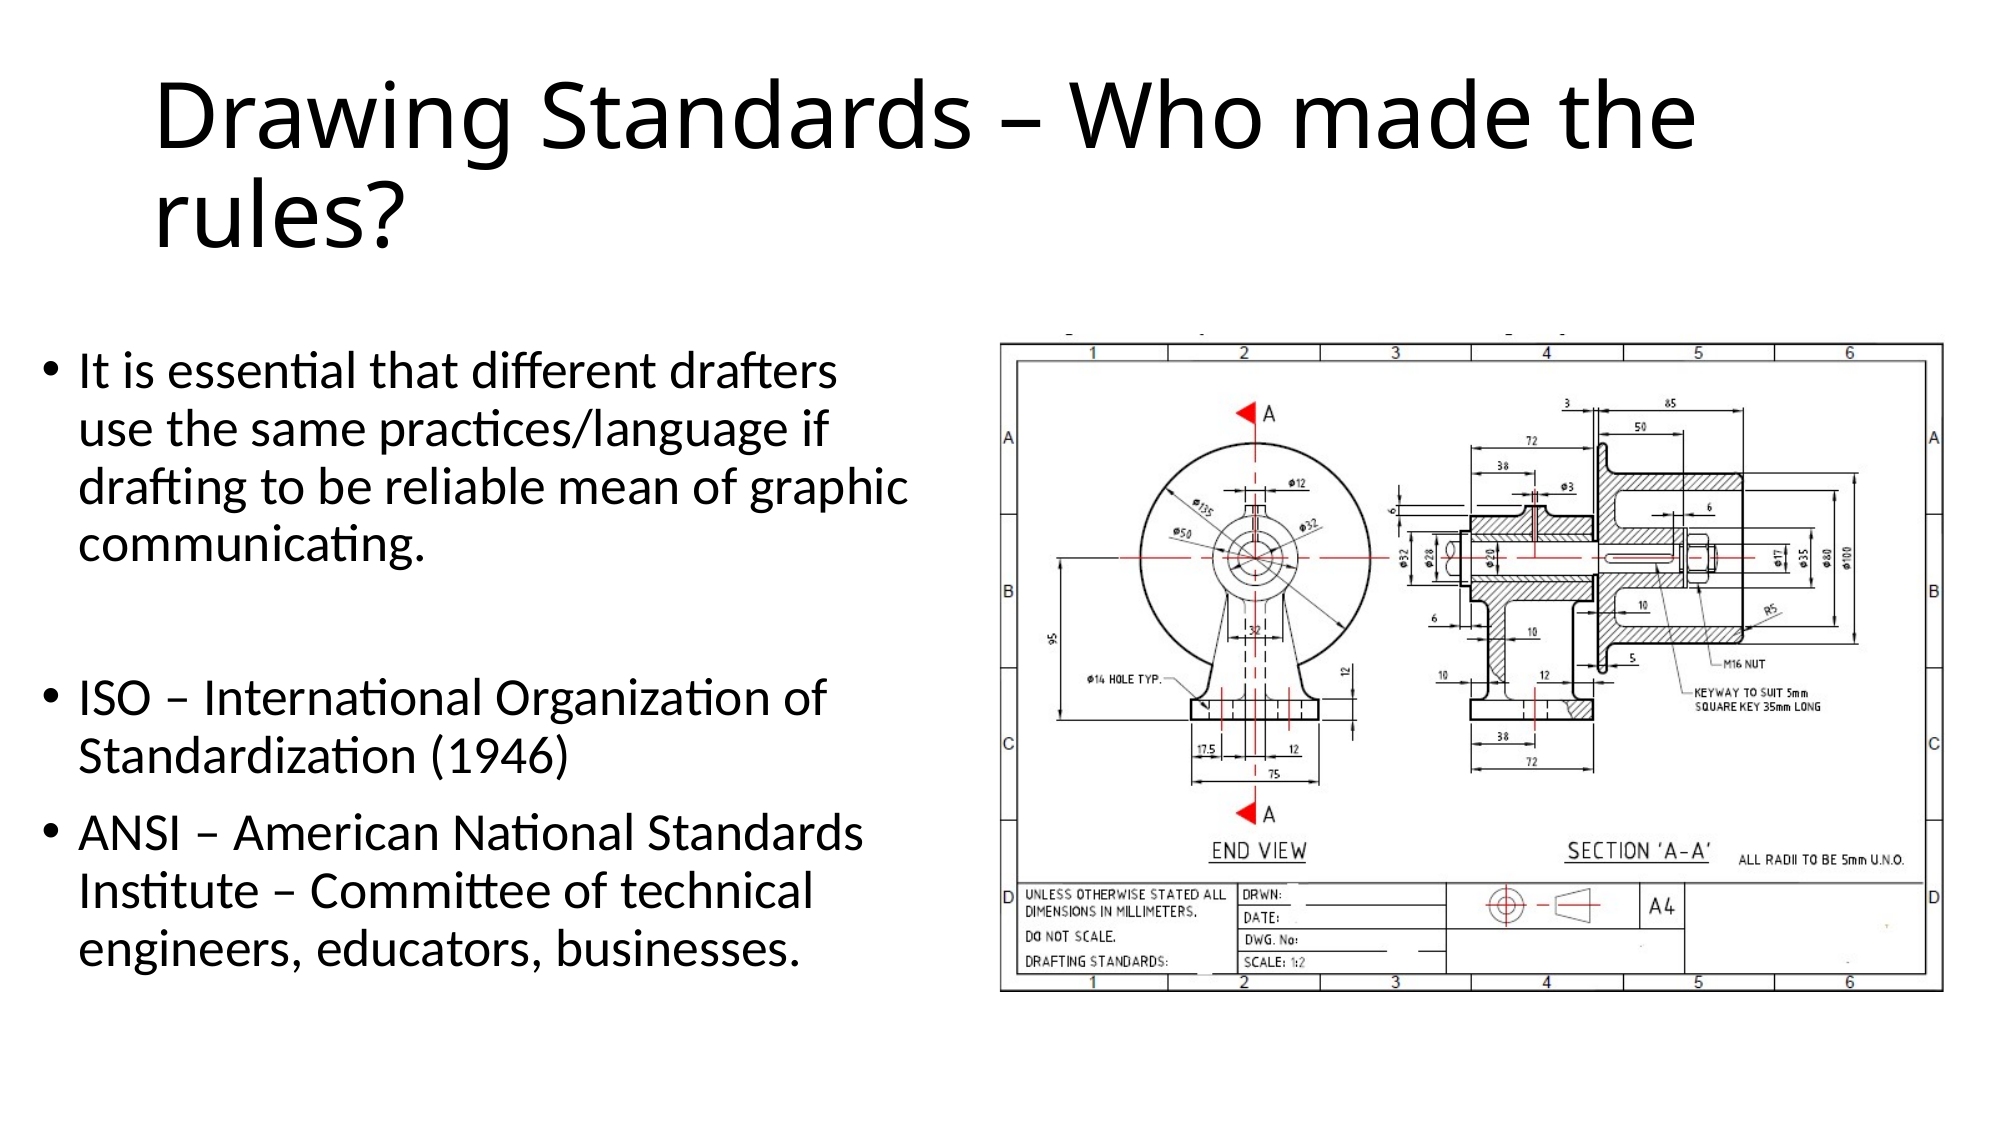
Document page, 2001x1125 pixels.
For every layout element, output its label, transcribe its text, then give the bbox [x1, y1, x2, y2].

title Drawing Standards – Who made the rules? [137, 59, 1863, 278]
list It is essential that different drafters use the same practices/language if drafting to be reliable mean of graphic communicating. ISO – International Organization of Standardization (1946) ANSI – American National Standards Institute – Committee of technical engineers, educators, businesses. [26, 334, 937, 992]
picture [999, 334, 1946, 992]
